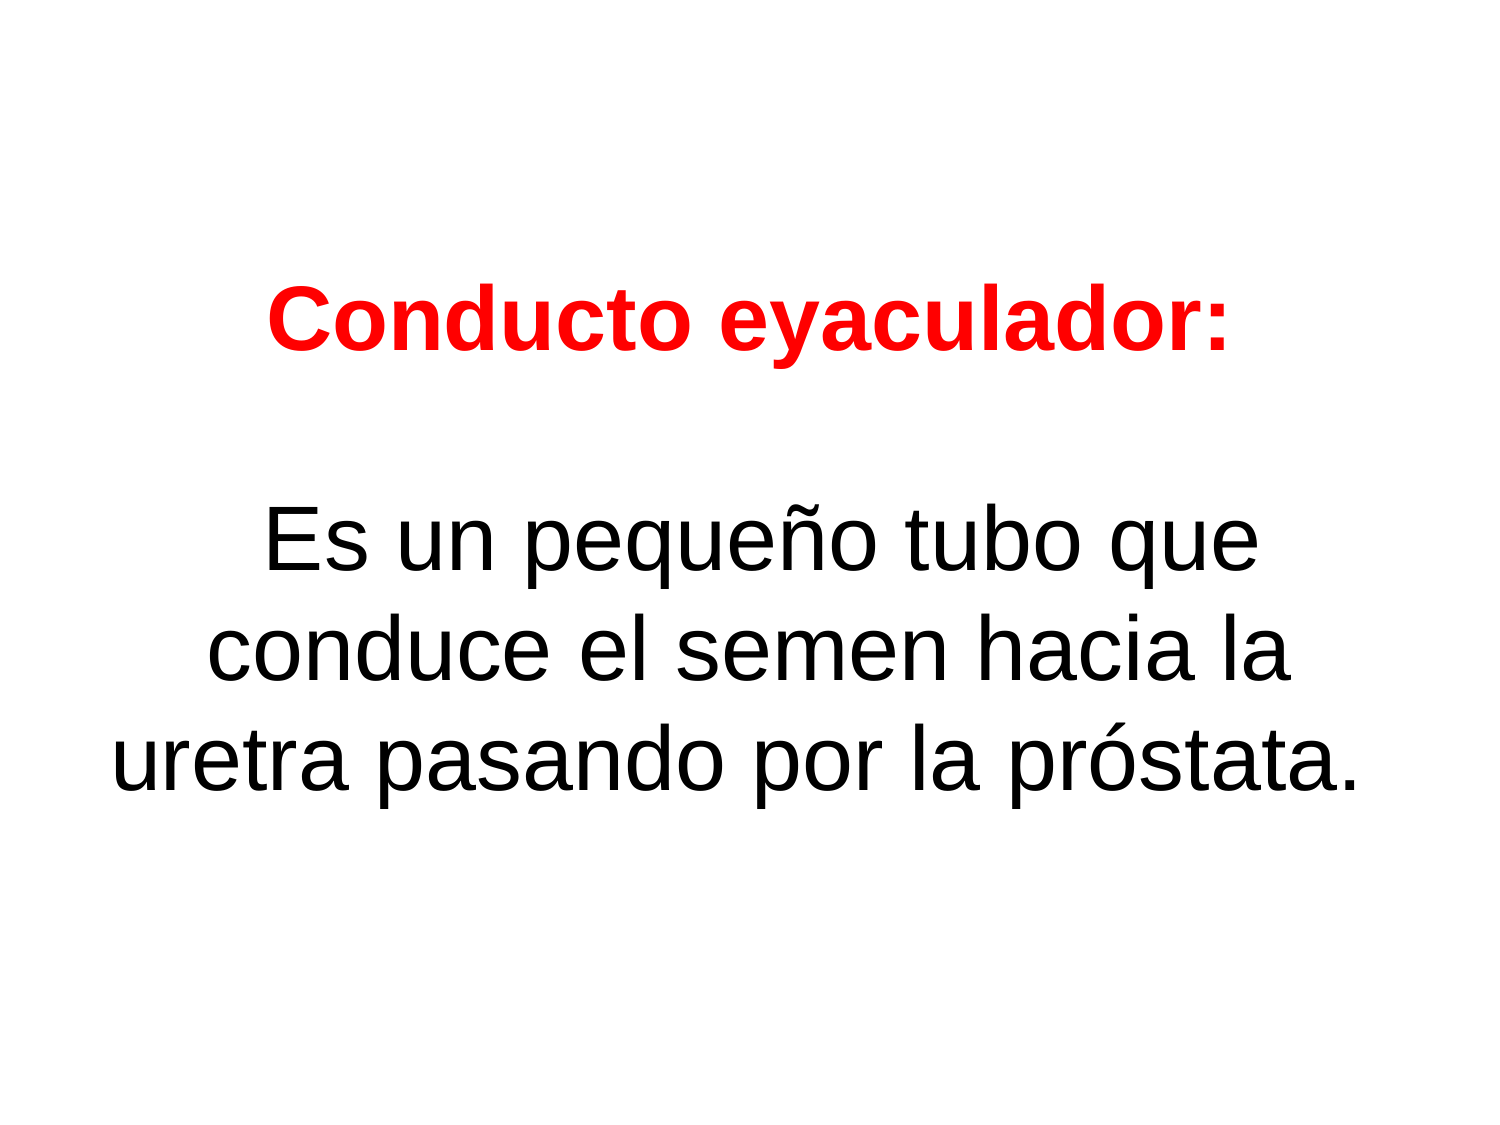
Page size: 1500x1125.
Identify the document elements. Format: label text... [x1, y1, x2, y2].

title Conducto eyaculador: Es un pequeño tubo que conduce el semen hacia la uretra pasando por la próstata. [75, 45, 1425, 1024]
